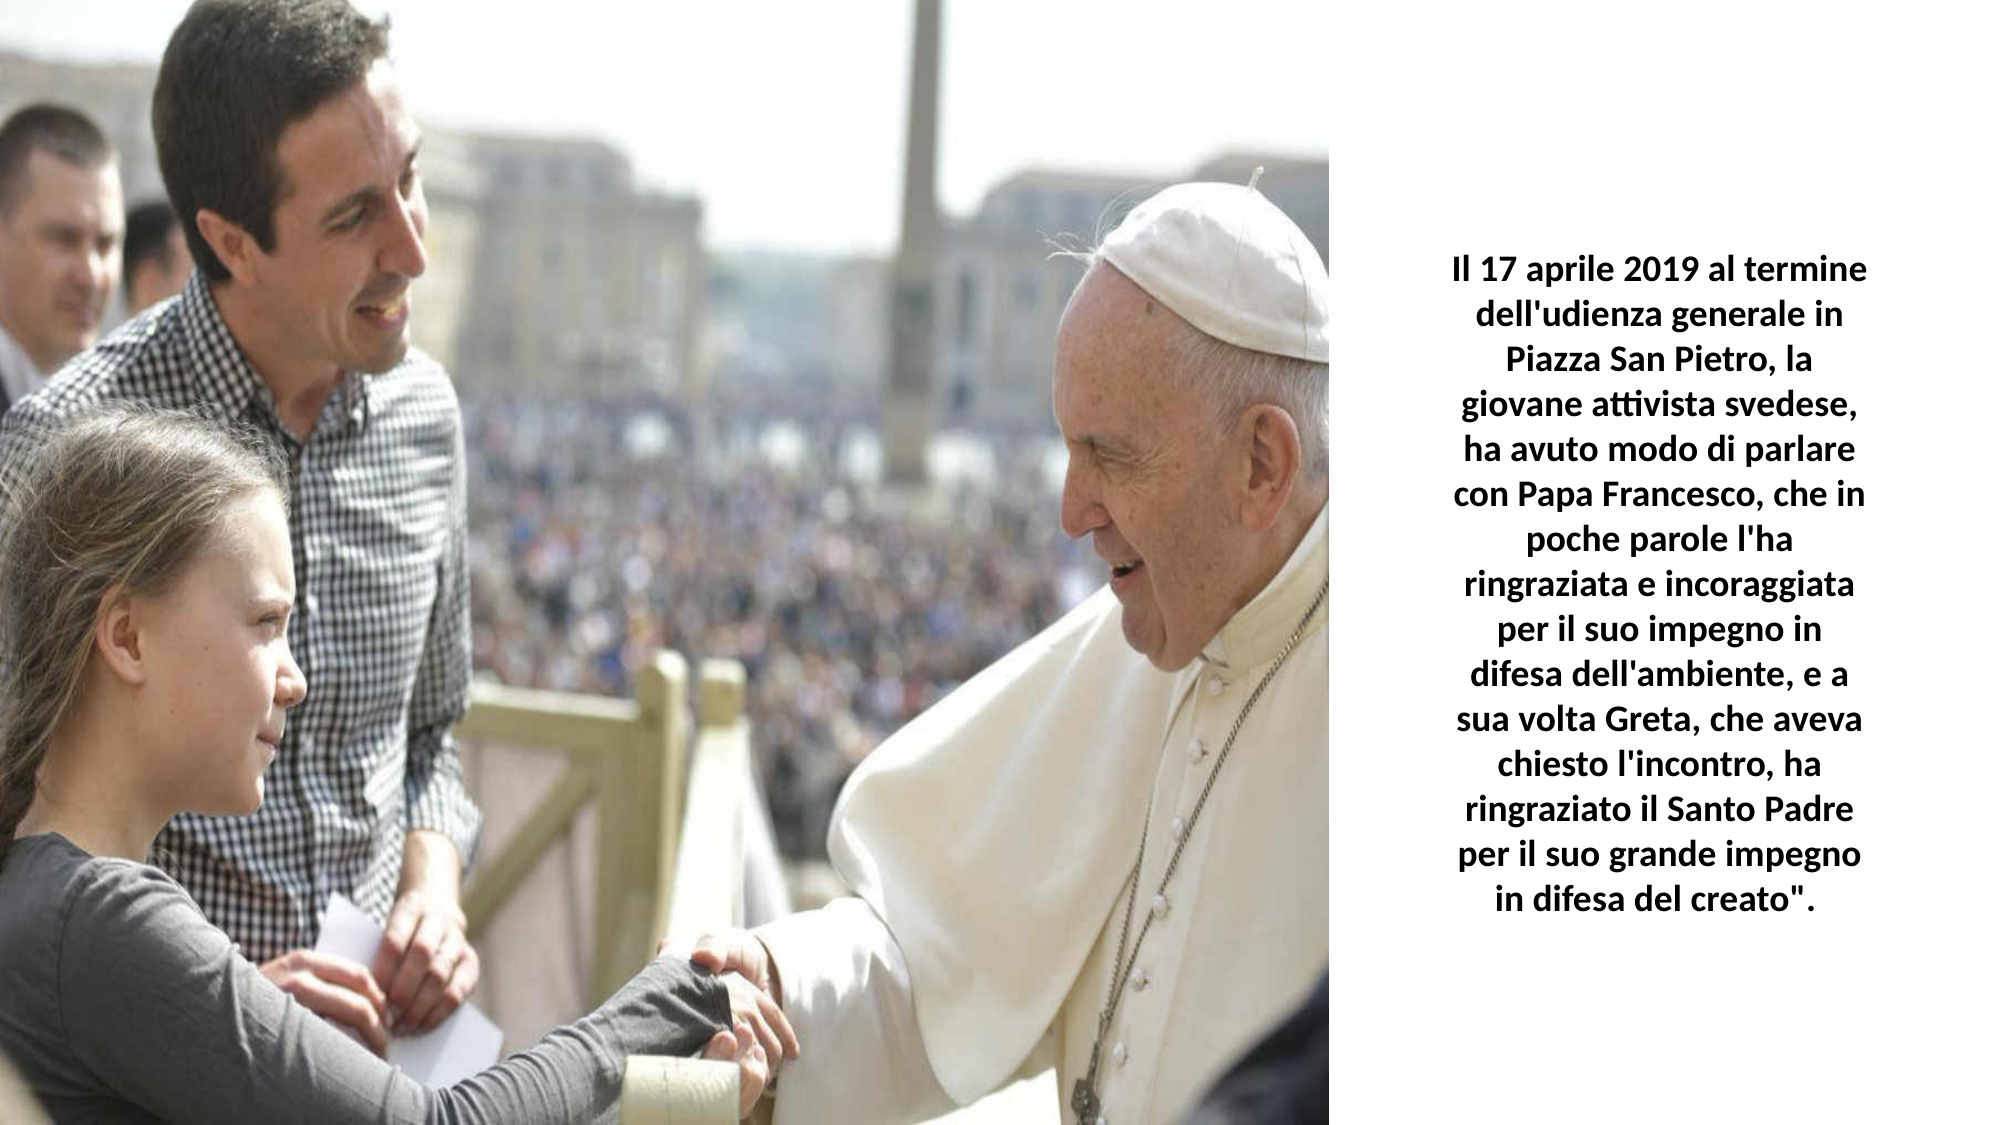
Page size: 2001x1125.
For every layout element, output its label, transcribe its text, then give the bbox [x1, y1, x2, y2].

text_box Il 17 aprile 2019 al termine dell'udienza generale in Piazza San Pietro, la giovane attivista svedese, ha avuto modo di parlare con Papa Francesco, che in poche parole l'ha ringraziata e incoraggiata per il suo impegno in difesa dell'ambiente, e a sua volta Greta, che aveva chiesto l'incontro, ha ringraziato il Santo Padre per il suo grande impegno in difesa del creato". [1434, 236, 1885, 927]
picture [0, 0, 1329, 1125]
